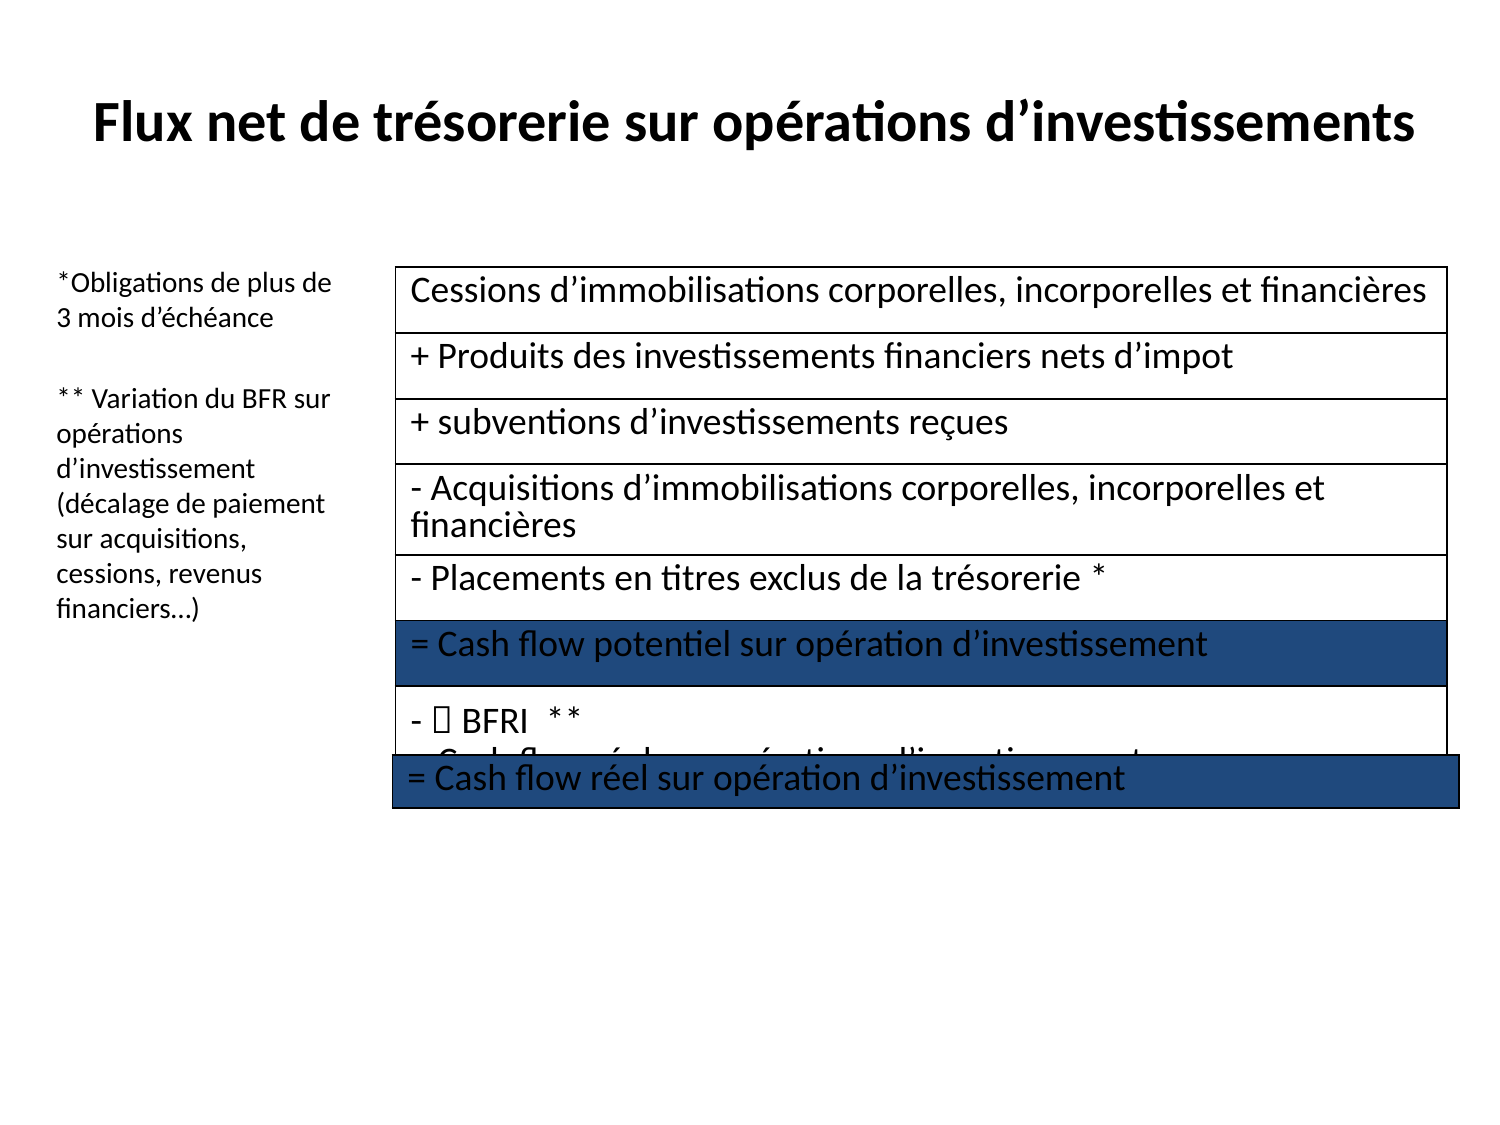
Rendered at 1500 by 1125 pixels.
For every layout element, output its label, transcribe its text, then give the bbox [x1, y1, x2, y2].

table_cell + subventions d’investissements reçues [396, 400, 1446, 463]
table_cell - Placements en titres exclus de la trésorerie * [396, 556, 1446, 620]
table_cell - Acquisitions d’immobilisations corporelles, incorporelles et financières [396, 465, 1446, 554]
title Flux net de trésorerie sur opérations d’investissements [75, 44, 1436, 161]
table_header = Cash flow réel sur opération d’investissement [393, 756, 1458, 807]
table_header Cessions d’immobilisations corporelles, incorporelles et financières [396, 268, 1446, 332]
table_cell = Cash flow potentiel sur opération d’investissement [396, 621, 1446, 685]
table_cell + Produits des investissements financiers nets d’impot [396, 334, 1446, 398]
list *Obligations de plus de 3 mois d’échéance ** Variation du BFR sur opérations d’investissement (décalage de paiement sur acquisitions, cessions, revenus financiers…) [41, 255, 354, 993]
table_cell -  BFRI ** = Cash flow réel sur opérations d’investissement [396, 687, 1446, 754]
